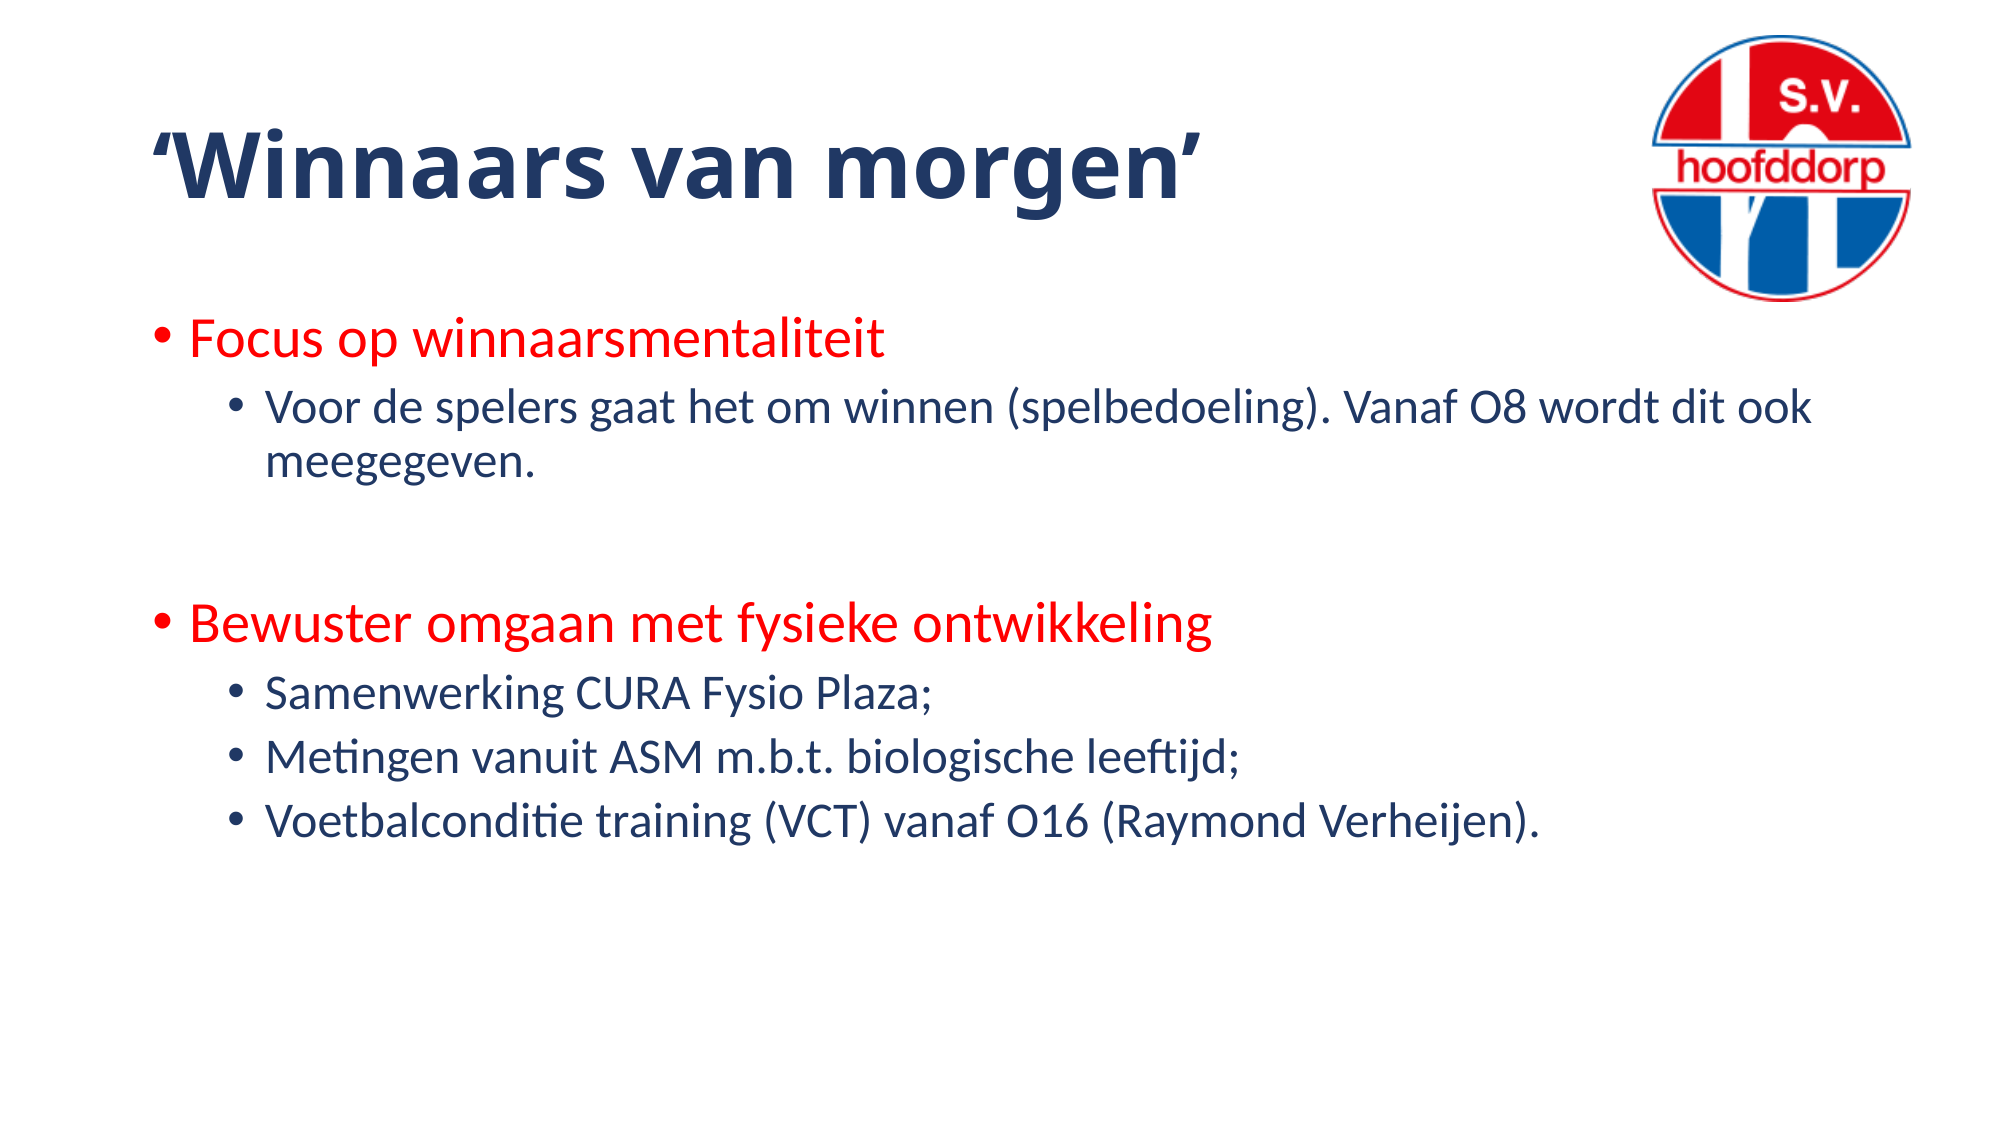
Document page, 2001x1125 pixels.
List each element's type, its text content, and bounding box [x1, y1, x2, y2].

picture [1651, 35, 1914, 302]
list Focus op winnaarsmentaliteit Voor de spelers gaat het om winnen (spelbedoeling). Vanaf O8 wordt dit ook meegegeven. Bewuster omgaan met fysieke ontwikkeling Samenwerking CURA Fysio Plaza; Metingen vanuit ASM m.b.t. biologische leeftijd; Voetbalconditie training (VCT) vanaf O16 (Raymond Verheijen). [137, 299, 1863, 1014]
title ‘Winnaars van morgen’ [137, 59, 1651, 278]
